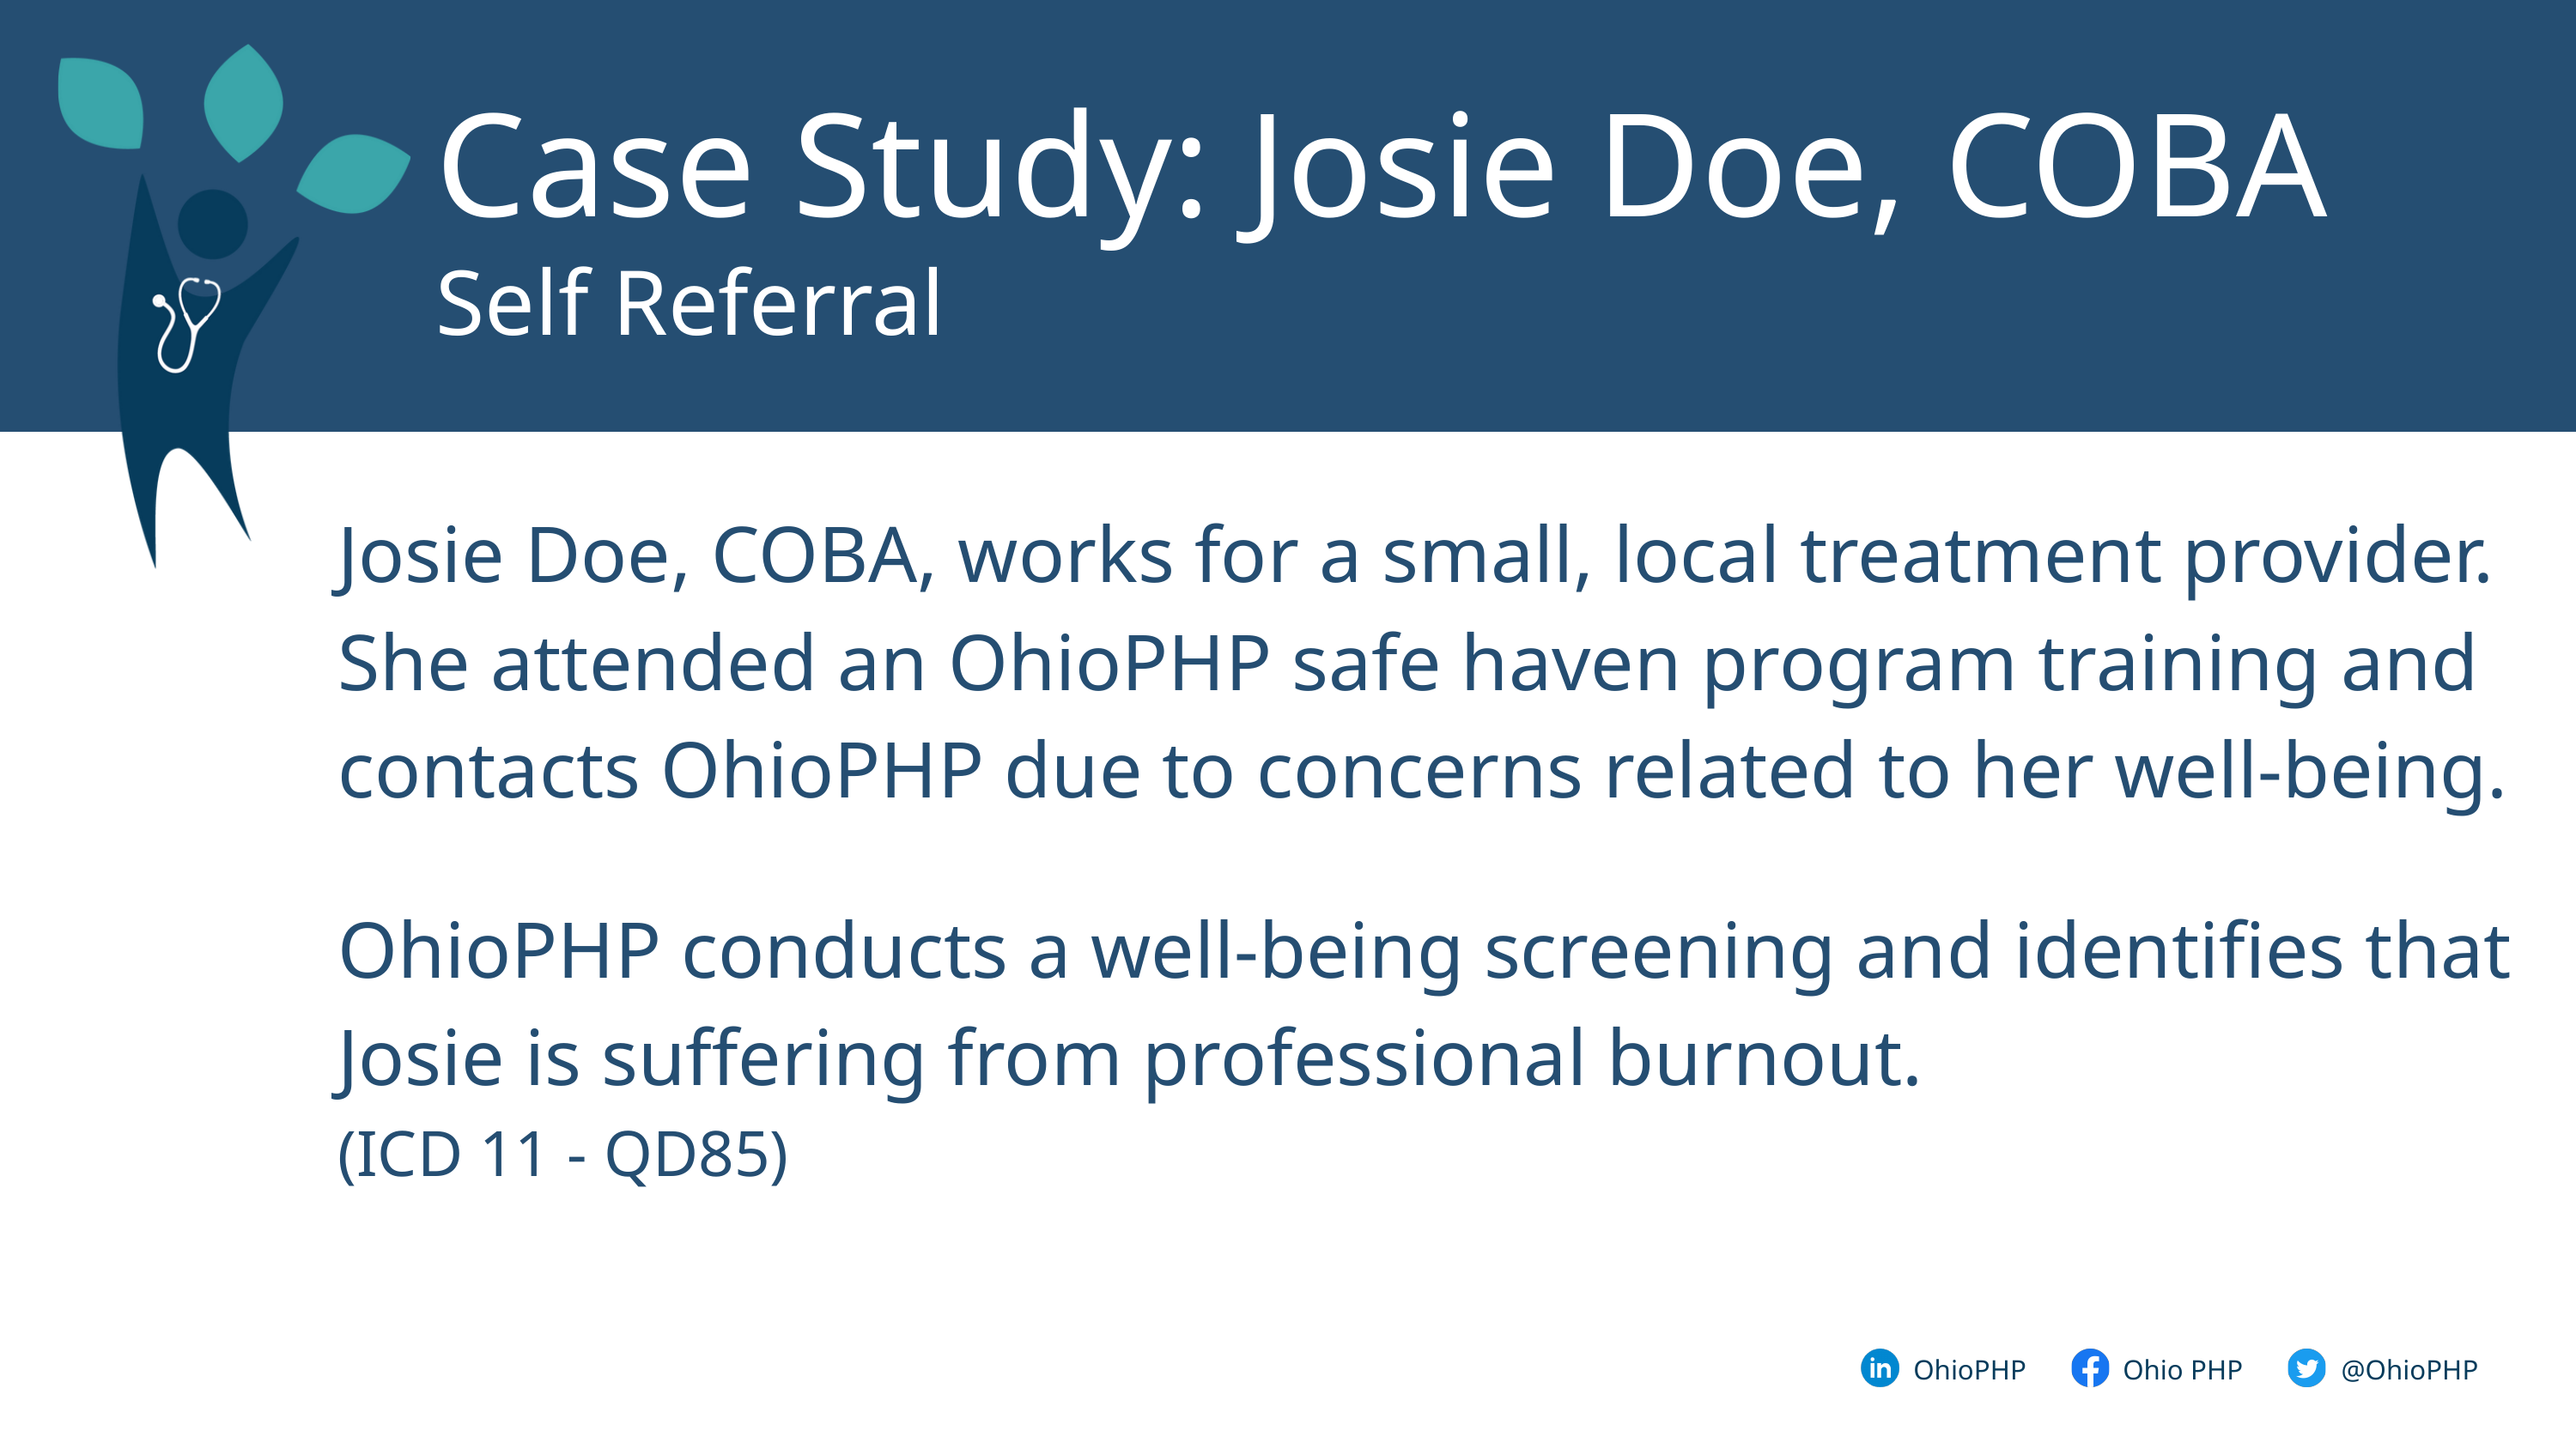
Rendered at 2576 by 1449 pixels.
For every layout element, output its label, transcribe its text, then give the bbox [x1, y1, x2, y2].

text_box Self Referral [435, 254, 2487, 354]
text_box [1859, 1349, 2487, 1387]
text_box [0, 0, 2576, 432]
text_box Case Study: Josie Doe, COBA [435, 87, 2576, 246]
text_box Josie Doe, COBA, works for a small, local treatment provider. She attended an OhioPHP safe haven program training and contacts OhioPHP due to concerns related to her well-being. OhioPHP conducts a well-being screening and identifies that Josie is suffering from professional burnout. (ICD 11 - QD85) [337, 490, 2553, 1189]
text_box [58, 44, 411, 569]
